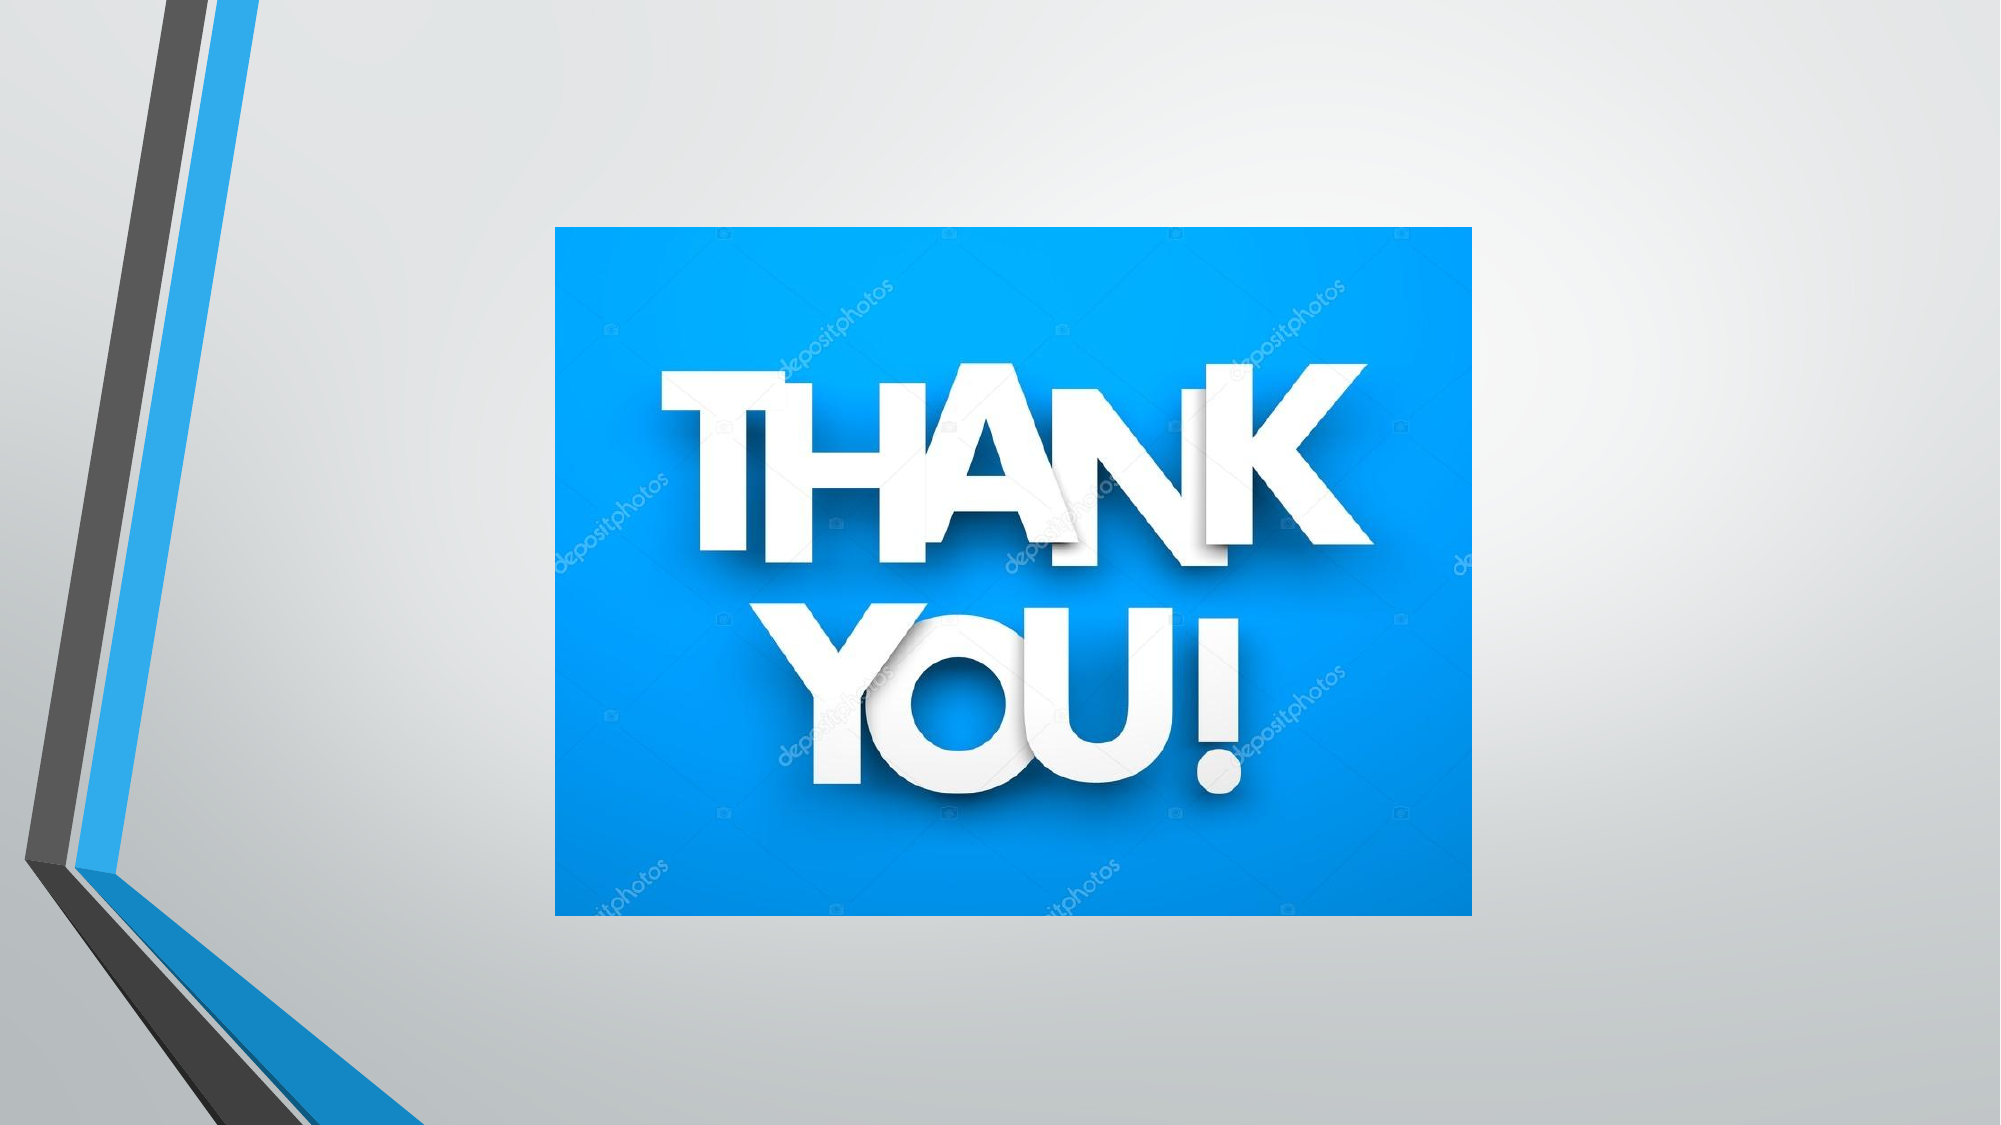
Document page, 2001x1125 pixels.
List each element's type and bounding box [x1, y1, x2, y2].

list [555, 227, 1473, 916]
